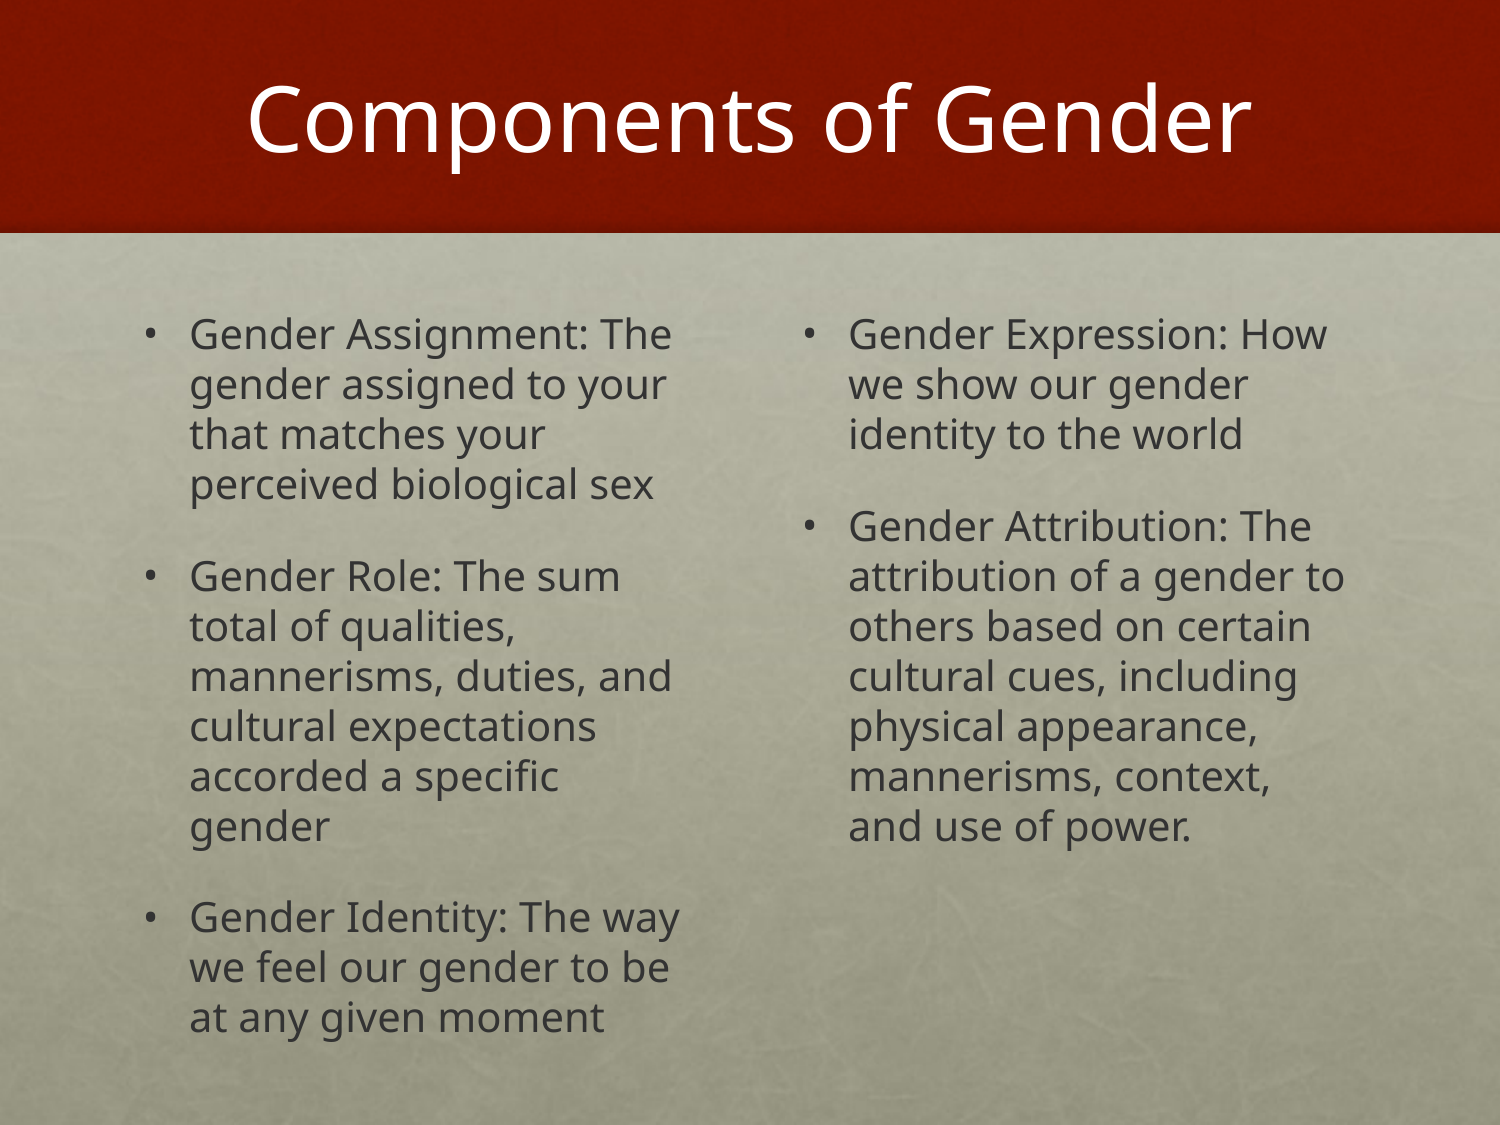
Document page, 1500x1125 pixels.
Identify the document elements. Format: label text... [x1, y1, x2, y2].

title Components of Gender [127, 10, 1372, 221]
picture [0, 214, 1500, 1125]
list Gender Expression: How we show our gender identity to the world Gender Attribution: The attribution of a gender to others based on certain cultural cues, including physical appearance, mannerisms, context, and use of power. [786, 299, 1372, 1005]
list Gender Assignment: The gender assigned to your that matches your perceived biological sex Gender Role: The sum total of qualities, mannerisms, duties, and cultural expectations accorded a specific gender Gender Identity: The way we feel our gender to be at any given moment [127, 299, 713, 1005]
